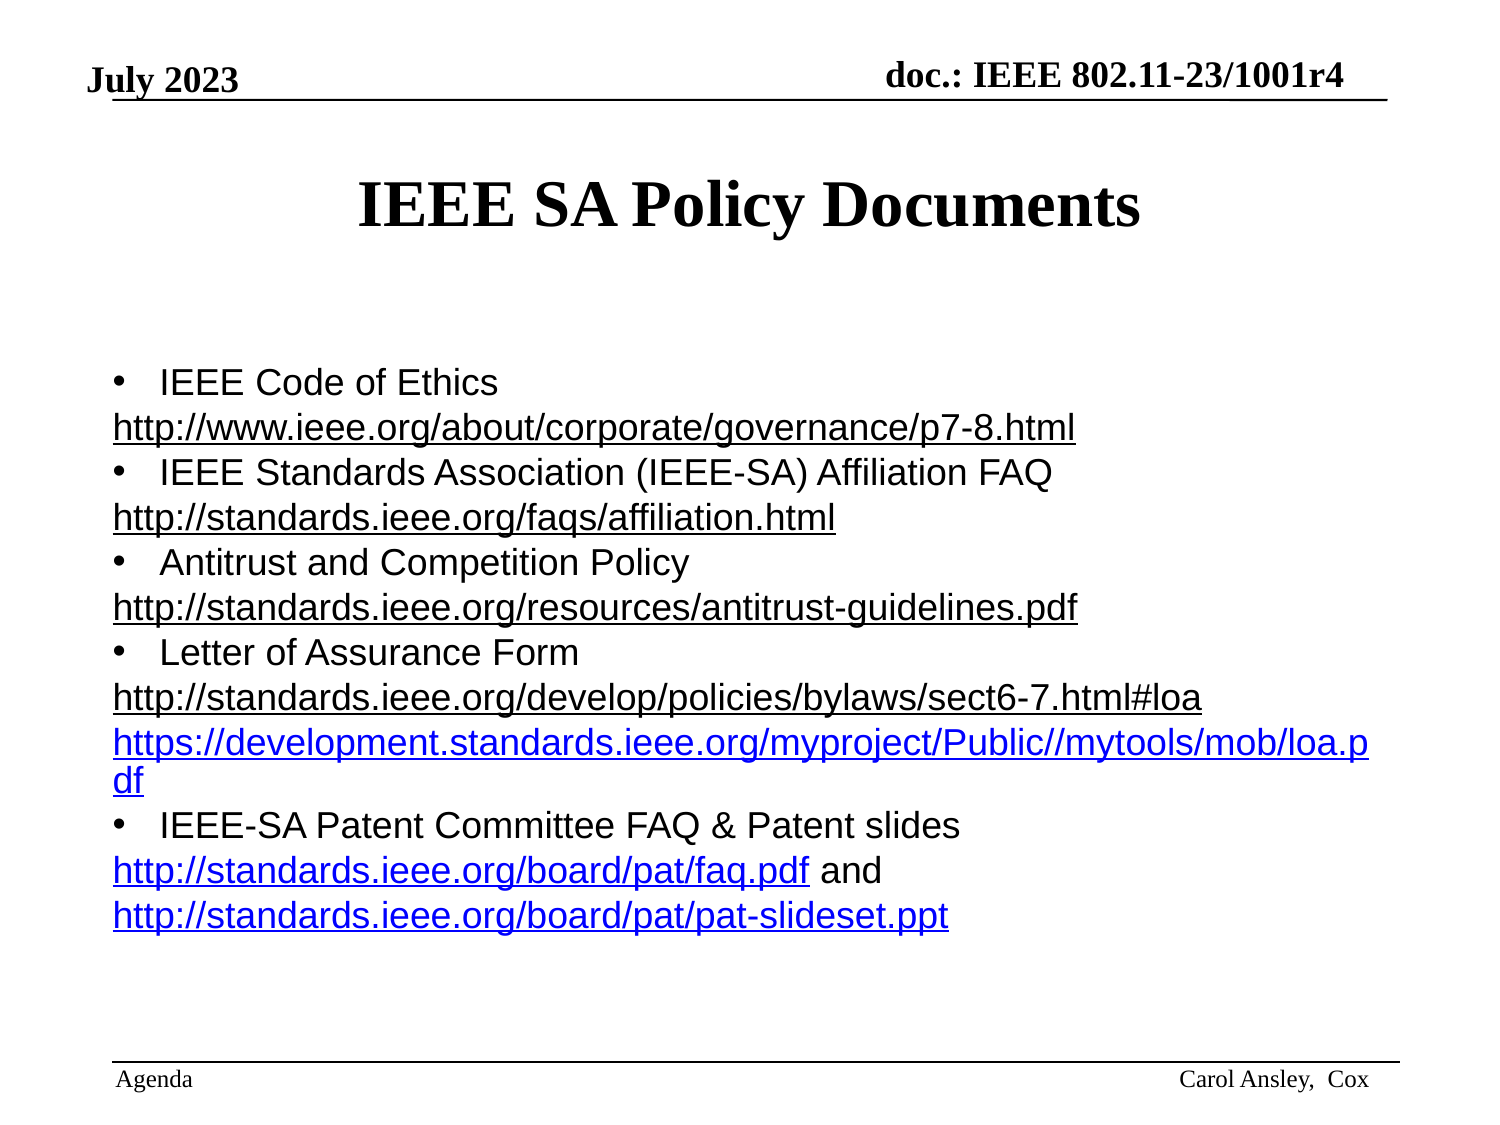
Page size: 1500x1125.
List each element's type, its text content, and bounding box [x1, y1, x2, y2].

title IEEE SA Policy Documents [111, 111, 1388, 288]
list IEEE Code of Ethics http://www.ieee.org/about/corporate/governance/p7-8.html IEEE Standards Association (IEEE-SA) Affiliation FAQ http://standards.ieee.org/faqs/affiliation.html Antitrust and Competition Policy http://standards.ieee.org/resources/antitrust-guidelines.pdf Letter of Assurance Form http://standards.ieee.org/develop/policies/bylaws/sect6-7.html#loa https://development.standards.ieee.org/myproject/Public//mytools/mob/loa.pdf IEEE-SA Patent Committee FAQ & Patent slides http://standards.ieee.org/board/pat/faq.pdf and http://standards.ieee.org/board/pat/pat-slideset.ppt [111, 341, 1388, 938]
